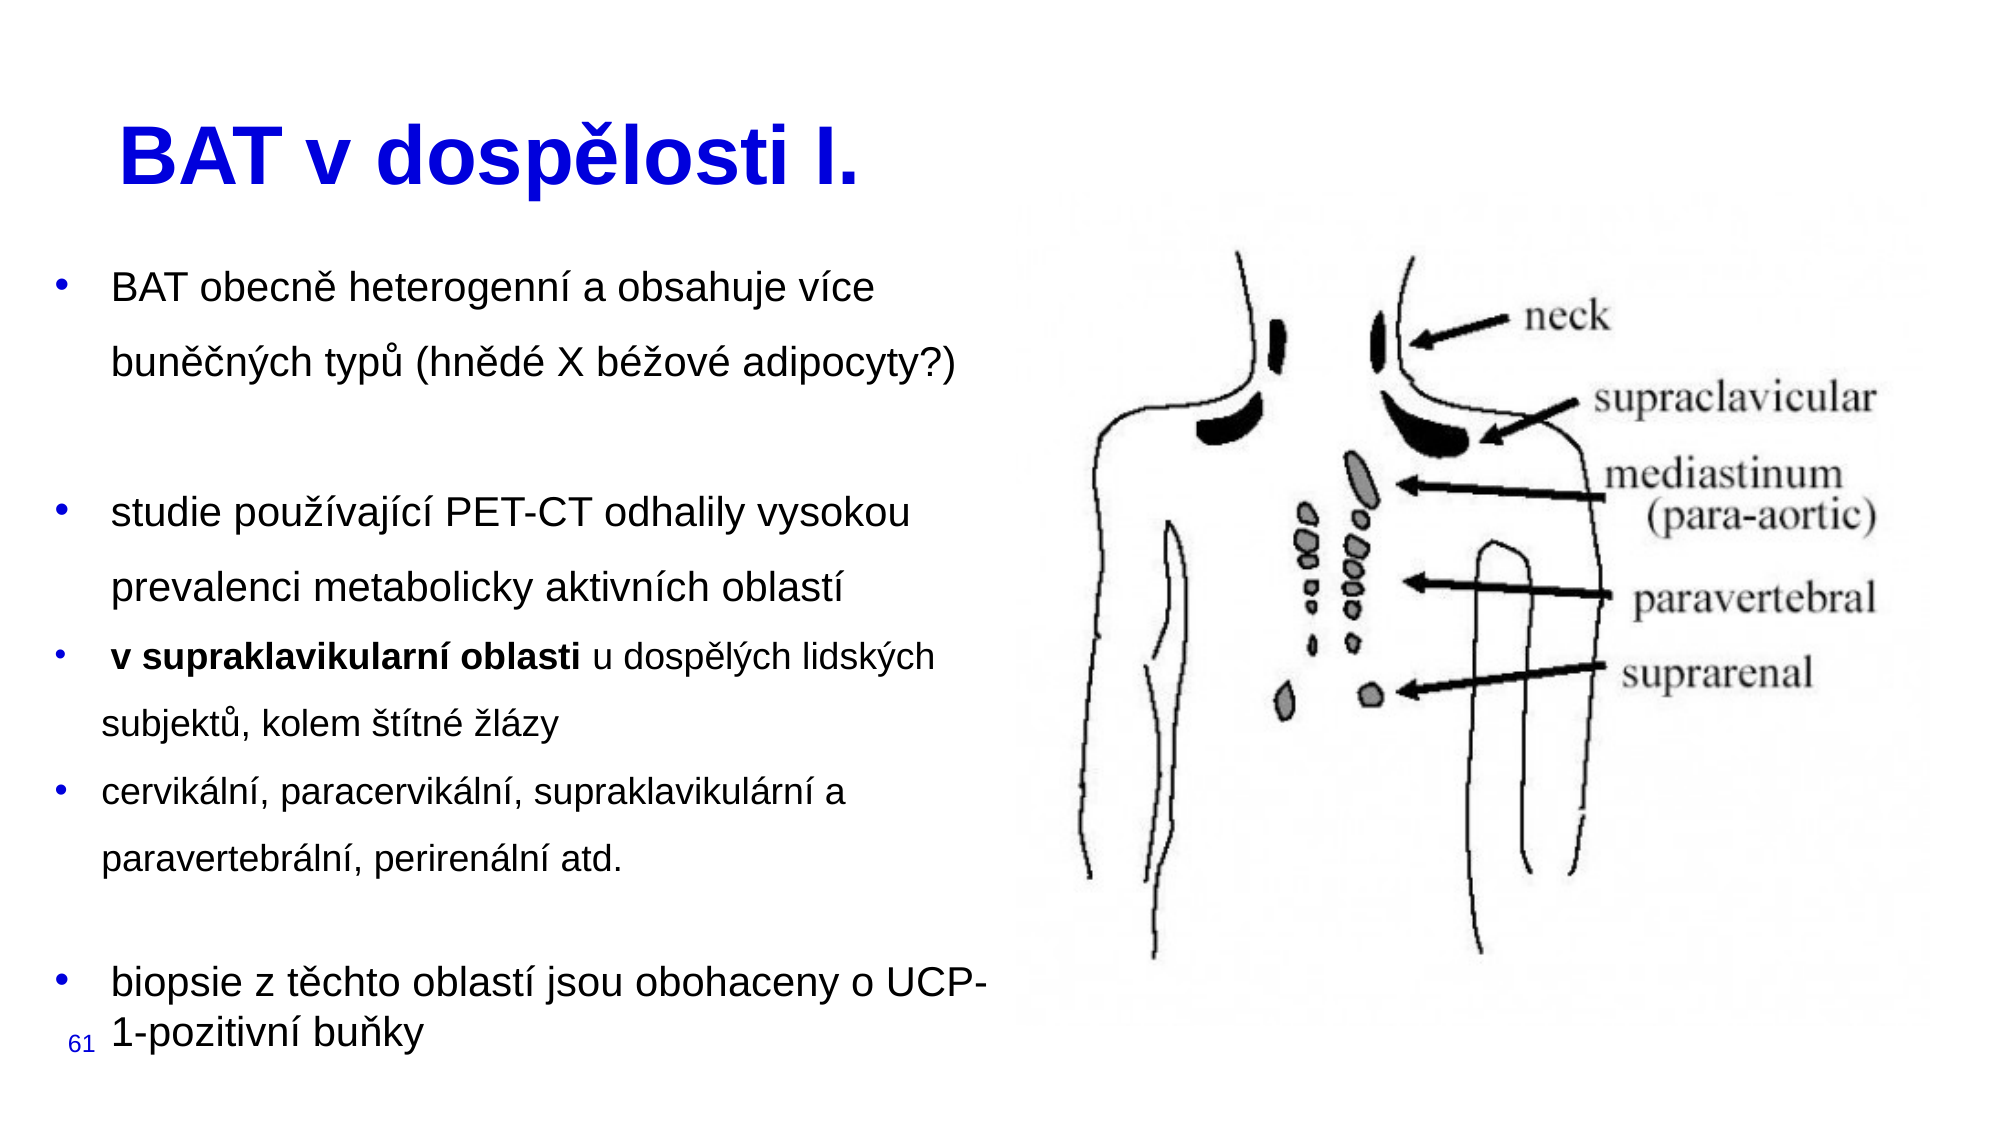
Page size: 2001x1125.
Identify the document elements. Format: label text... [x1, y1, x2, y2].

title BAT v dospělosti I. [118, 118, 1883, 193]
picture [1016, 191, 1930, 1027]
slide_number 61 [67, 1021, 110, 1063]
list BAT obecně heterogenní a obsahuje více buněčných typů (hnědé X béžové adipocyty?) studie používající PET-CT odhalily vysokou prevalenci metabolicky aktivních oblastí v supraklavikularní oblasti u dospělých lidských subjektů, kolem štítné žlázy cervikální, paracervikální, supraklavikulární a paravertebrální, perirenální atd. biopsie z těchto oblastí jsou obohaceny o UCP-1-pozitivní buňky [54, 234, 1017, 1067]
